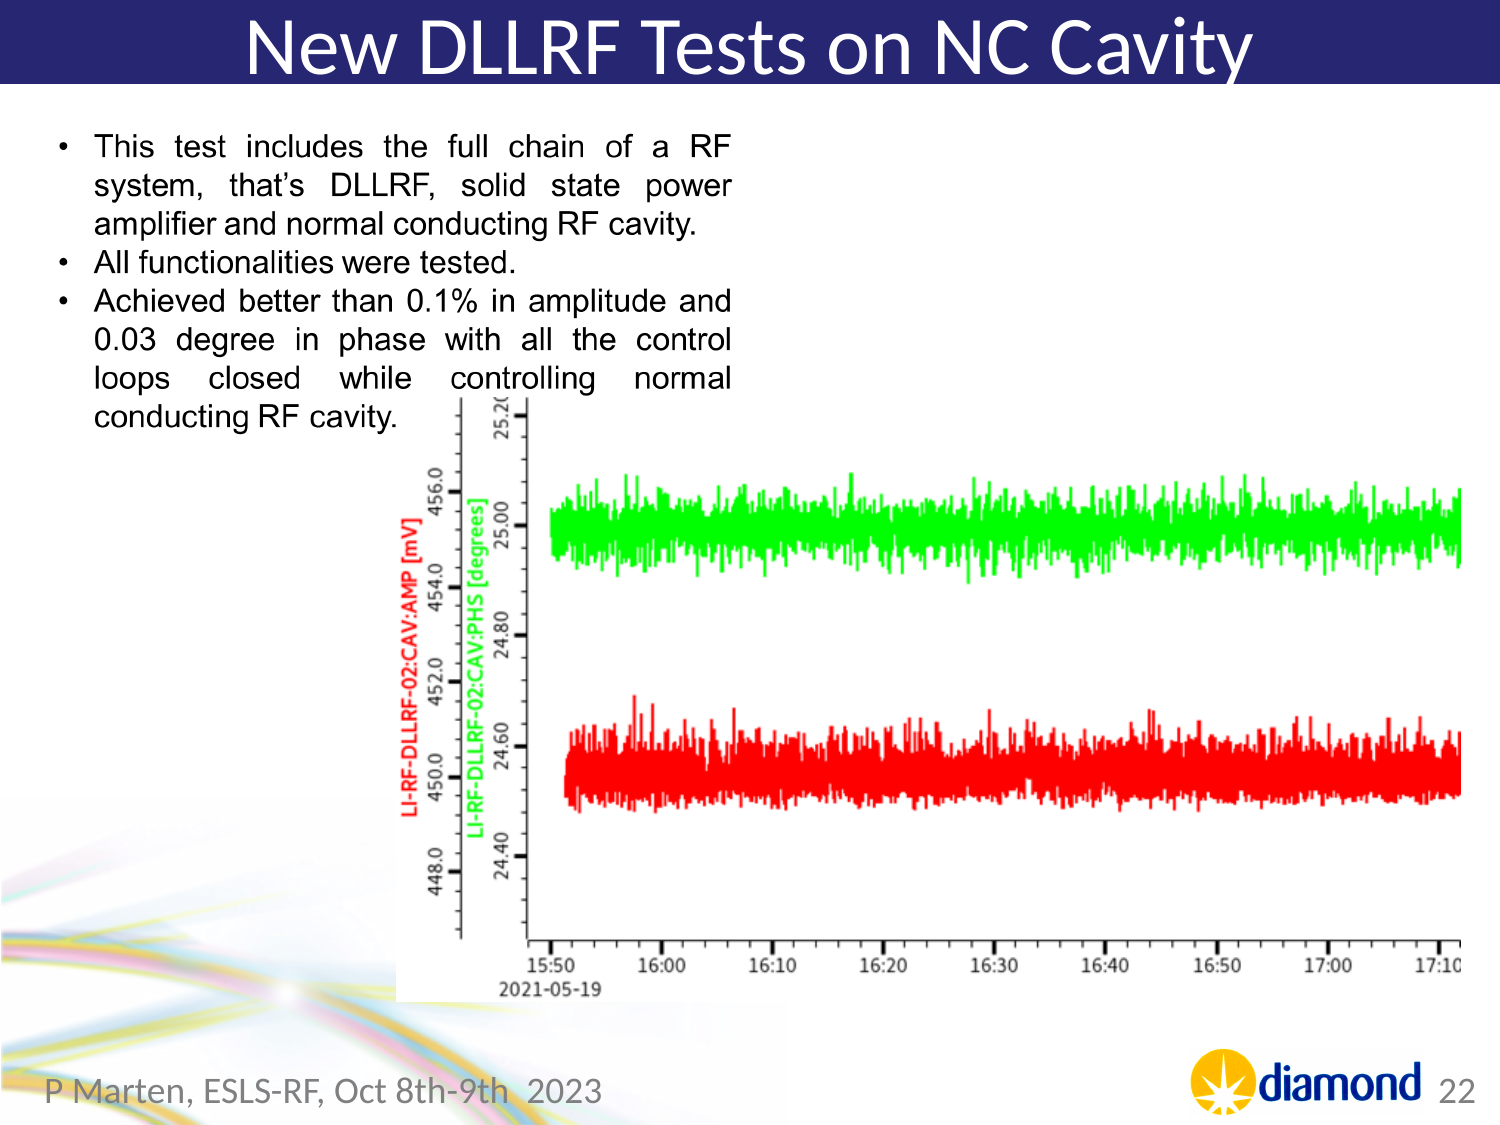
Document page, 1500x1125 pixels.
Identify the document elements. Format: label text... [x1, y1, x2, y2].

slide_number 22 [1423, 1058, 1495, 1122]
footer P Marten, ESLS-RF, Oct 8th-9th 2023 [29, 1058, 1188, 1122]
picture [1187, 1046, 1423, 1117]
title New DLLRF Tests on NC Cavity [29, 0, 1471, 102]
picture [1, 397, 1461, 1125]
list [39, 116, 752, 481]
